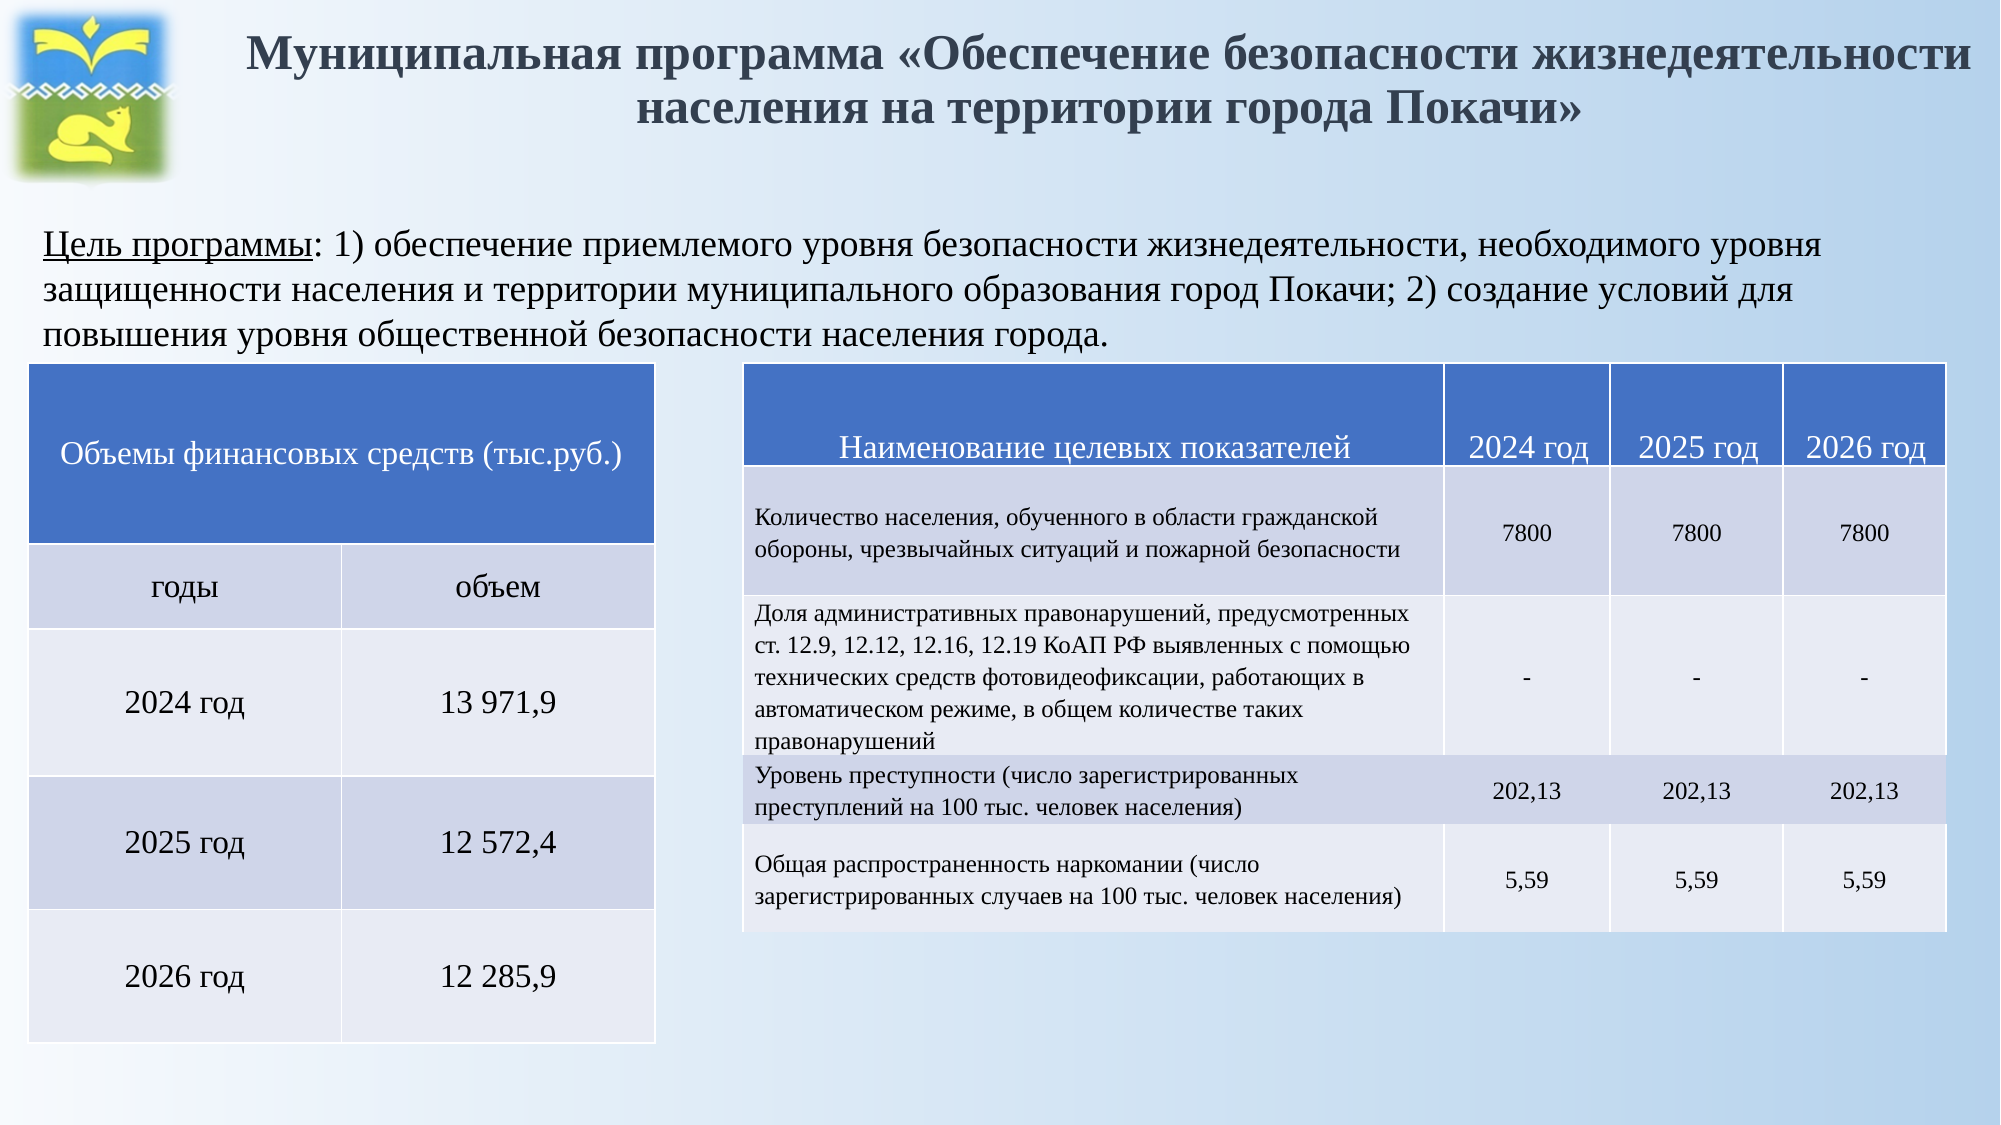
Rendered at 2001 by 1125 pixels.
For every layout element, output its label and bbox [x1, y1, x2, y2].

table_cell [1445, 467, 1609, 595]
table_header [29, 364, 654, 543]
table_cell [342, 777, 654, 909]
table_cell [29, 630, 341, 775]
table_cell [29, 910, 341, 1042]
table_cell [744, 467, 1443, 595]
table_cell [743, 596, 1946, 932]
table_cell [1611, 467, 1782, 595]
title [219, 18, 2000, 197]
table_header [744, 364, 1443, 465]
text_box [28, 211, 1972, 362]
table_cell [342, 545, 654, 628]
table_header [1611, 364, 1782, 465]
table_header [1784, 364, 1945, 465]
table_cell [29, 777, 341, 909]
table_cell [342, 630, 654, 775]
table_header [1445, 364, 1609, 465]
table_cell [342, 910, 654, 1042]
picture [0, 0, 183, 193]
table_cell [29, 545, 341, 628]
table_cell [1784, 467, 1945, 595]
